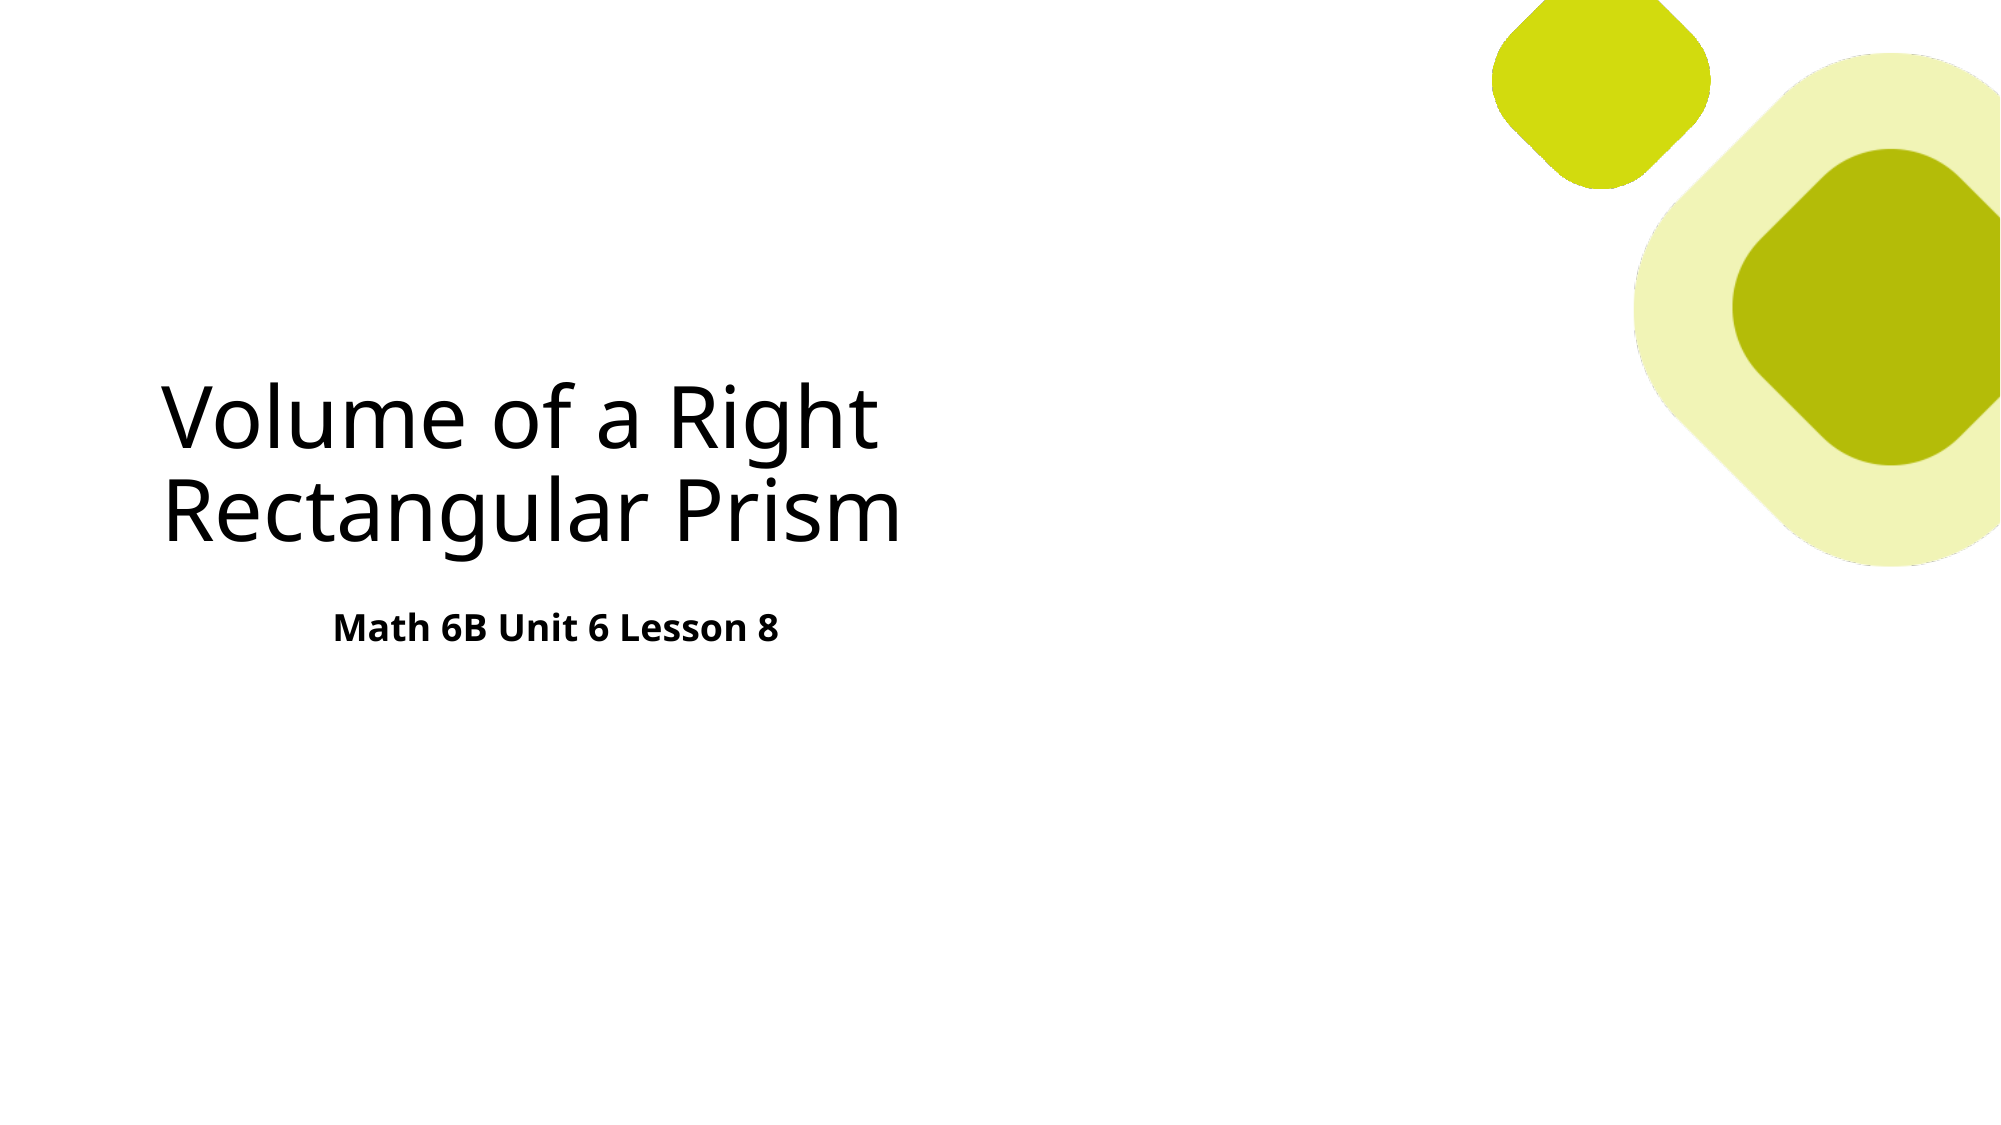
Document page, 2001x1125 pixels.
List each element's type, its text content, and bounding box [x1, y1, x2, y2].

list Volume of a Right Rectangular Prism [146, 366, 952, 570]
picture [1482, 0, 2001, 575]
list Math 6B Unit 6 Lesson 8 [317, 601, 817, 679]
